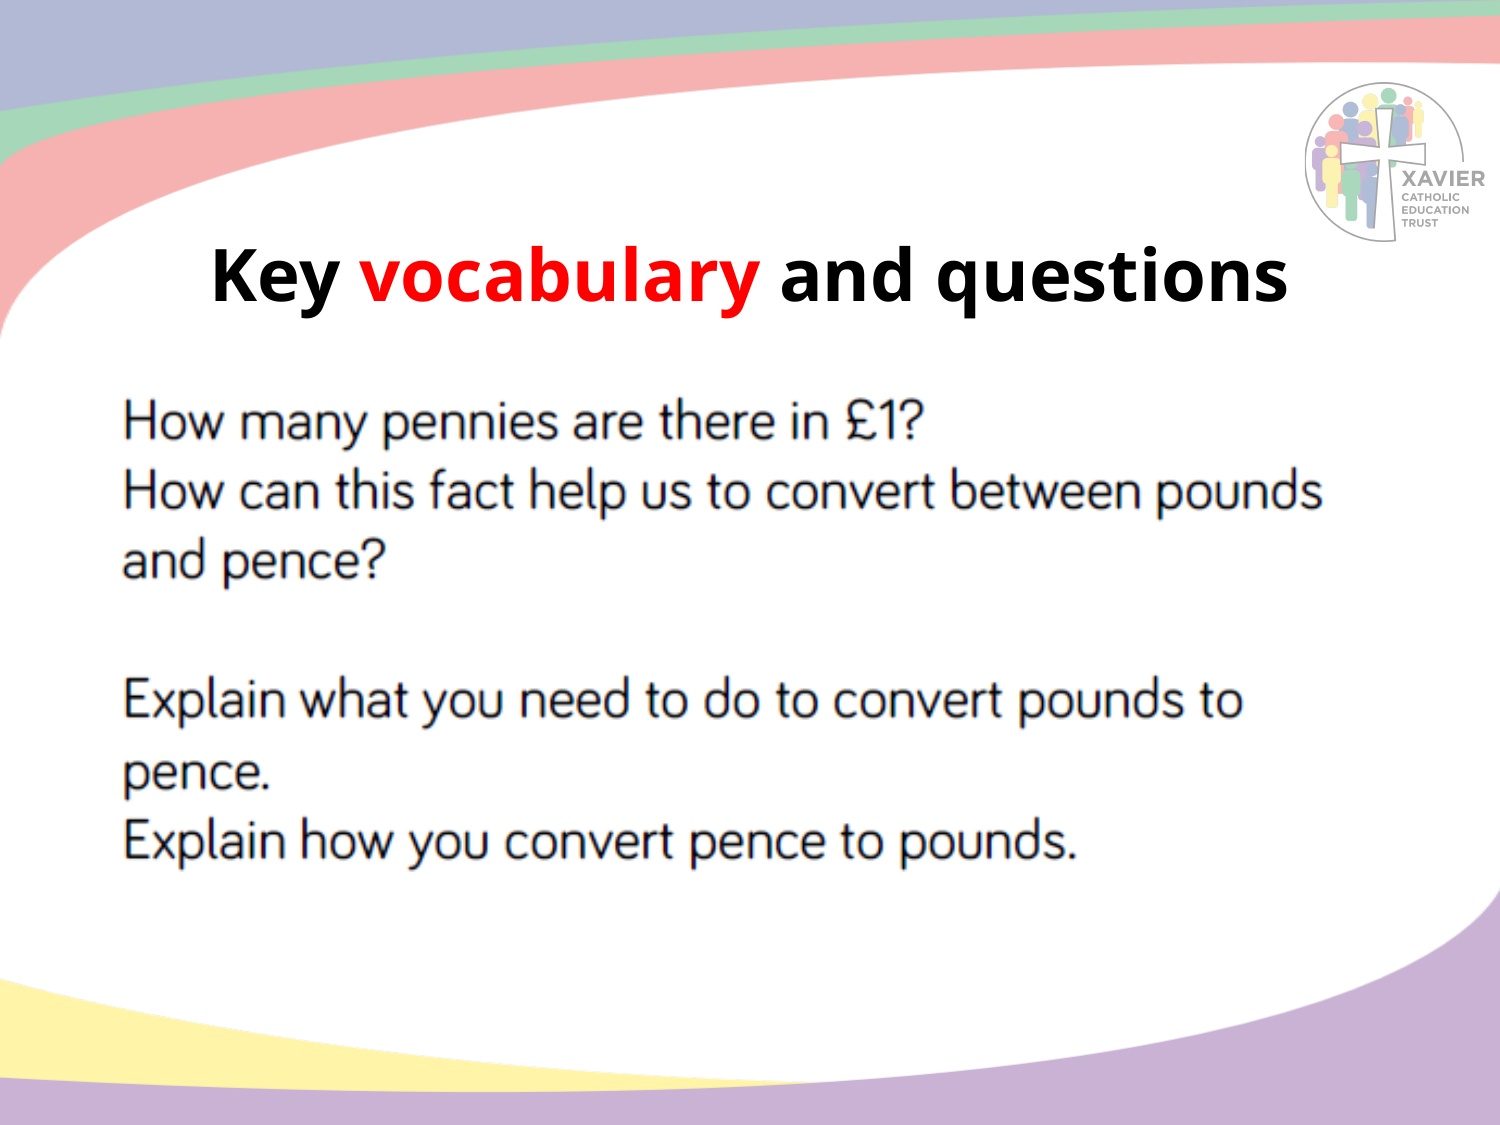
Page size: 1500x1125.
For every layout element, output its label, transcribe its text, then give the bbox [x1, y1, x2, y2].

picture [112, 383, 1331, 922]
title Key vocabulary and questions [112, 184, 1388, 325]
